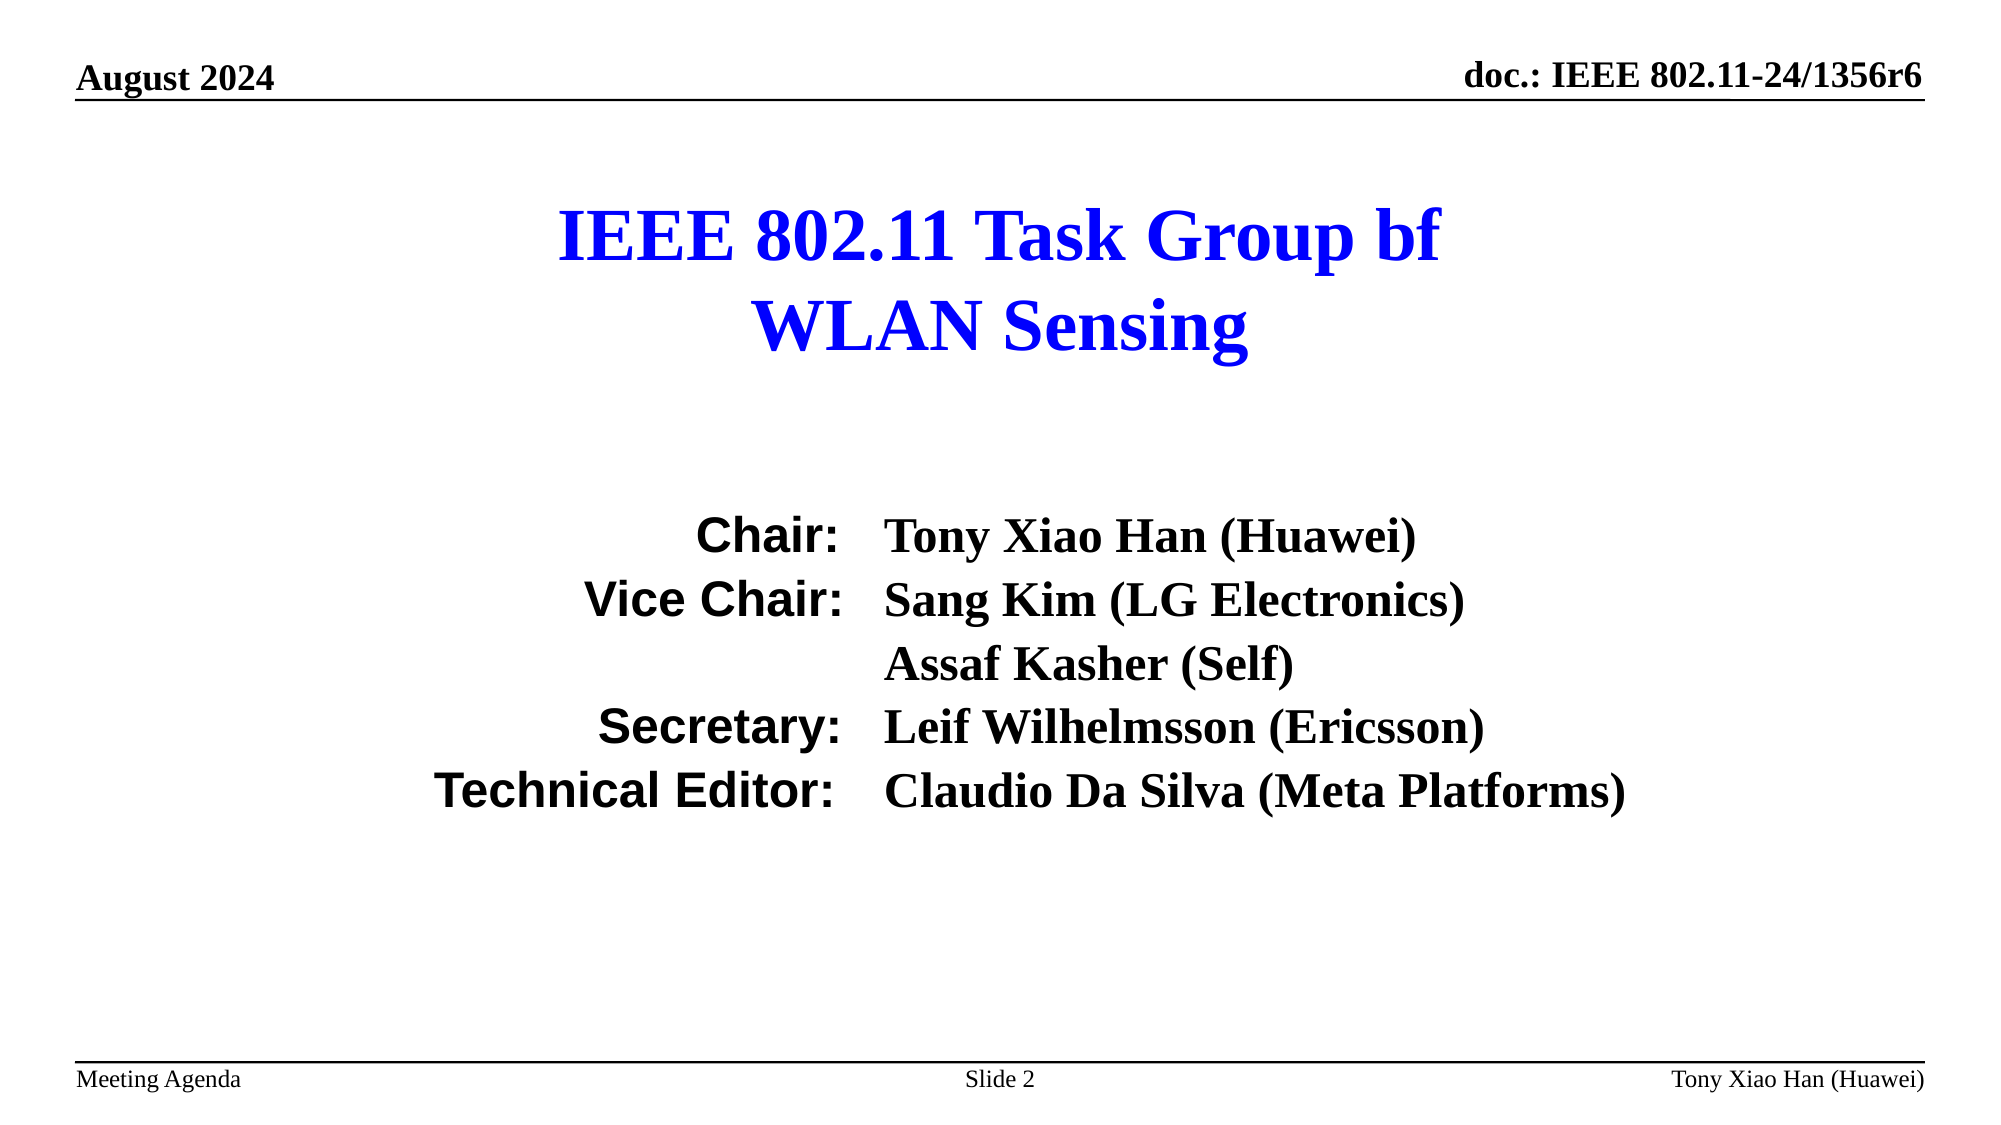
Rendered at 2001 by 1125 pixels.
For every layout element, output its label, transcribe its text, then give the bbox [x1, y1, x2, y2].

list Chair: Tony Xiao Han (Huawei) Vice Chair: Sang Kim (LG Electronics) Assaf Kasher (Self) Secretary: Leif Wilhelmsson (Ericsson) Technical Editor: Claudio Da Silva (Meta Platforms) [212, 437, 1850, 988]
title IEEE 802.11 Task Group bf WLAN Sensing [75, 212, 1925, 388]
